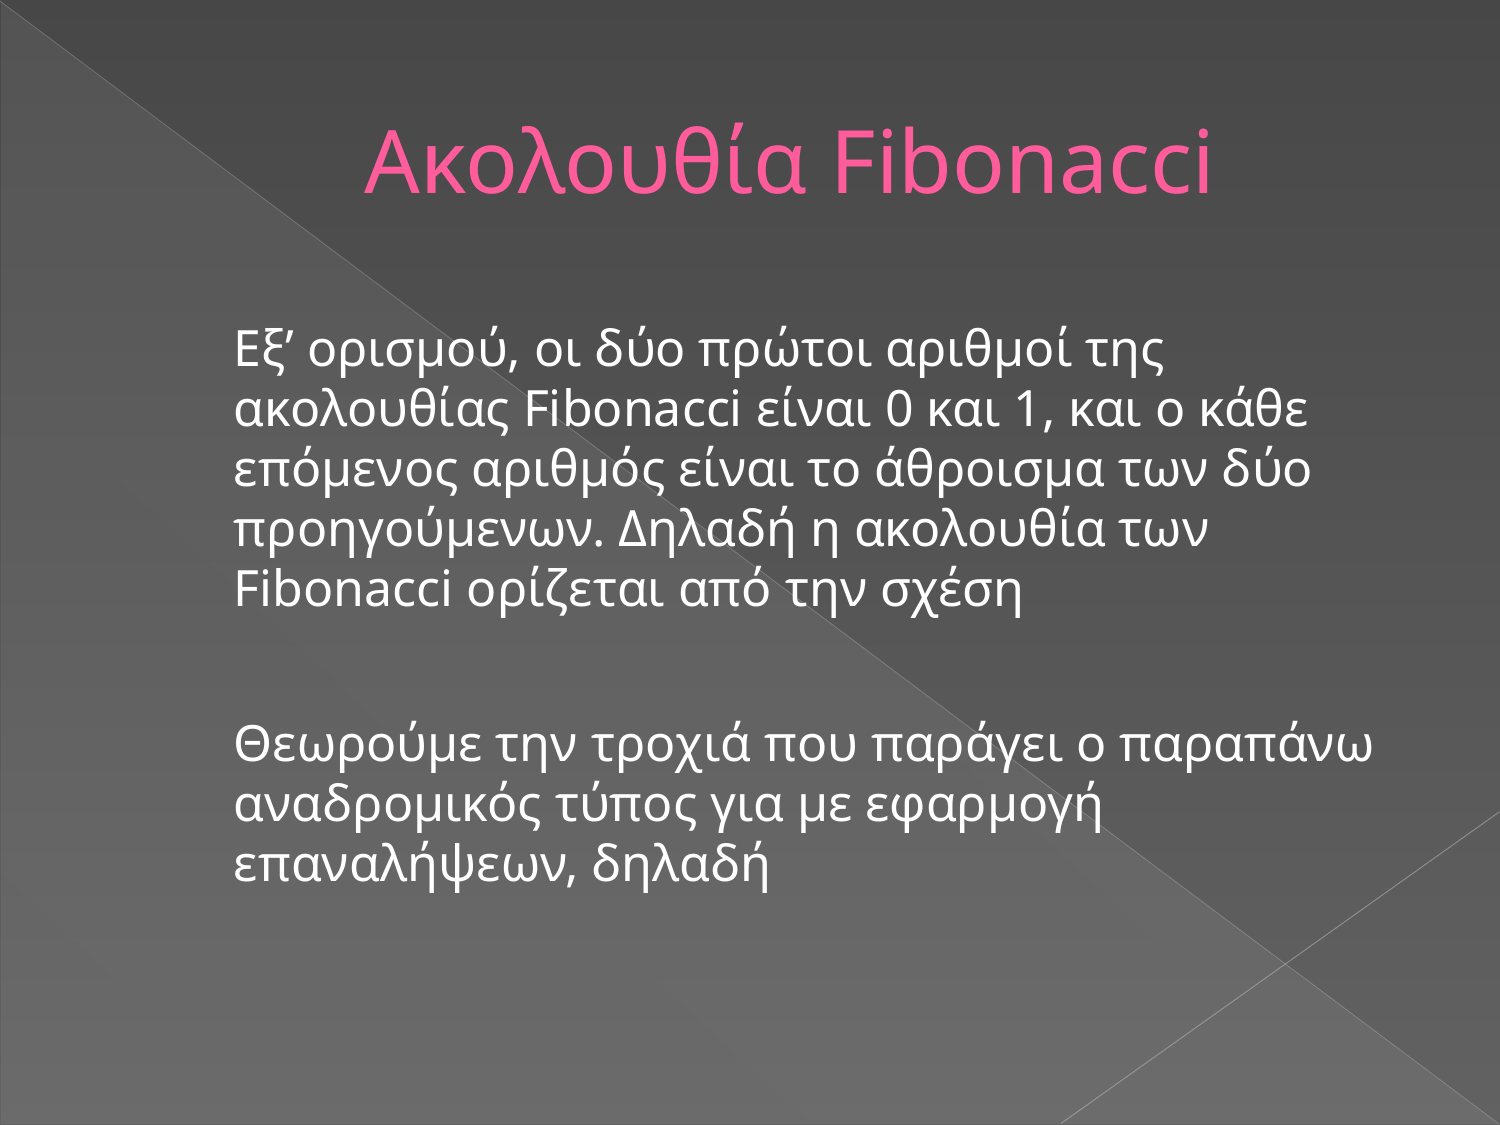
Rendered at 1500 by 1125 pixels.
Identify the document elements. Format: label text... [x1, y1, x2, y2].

title Ακολουθία Fibonacci [75, 43, 1425, 274]
